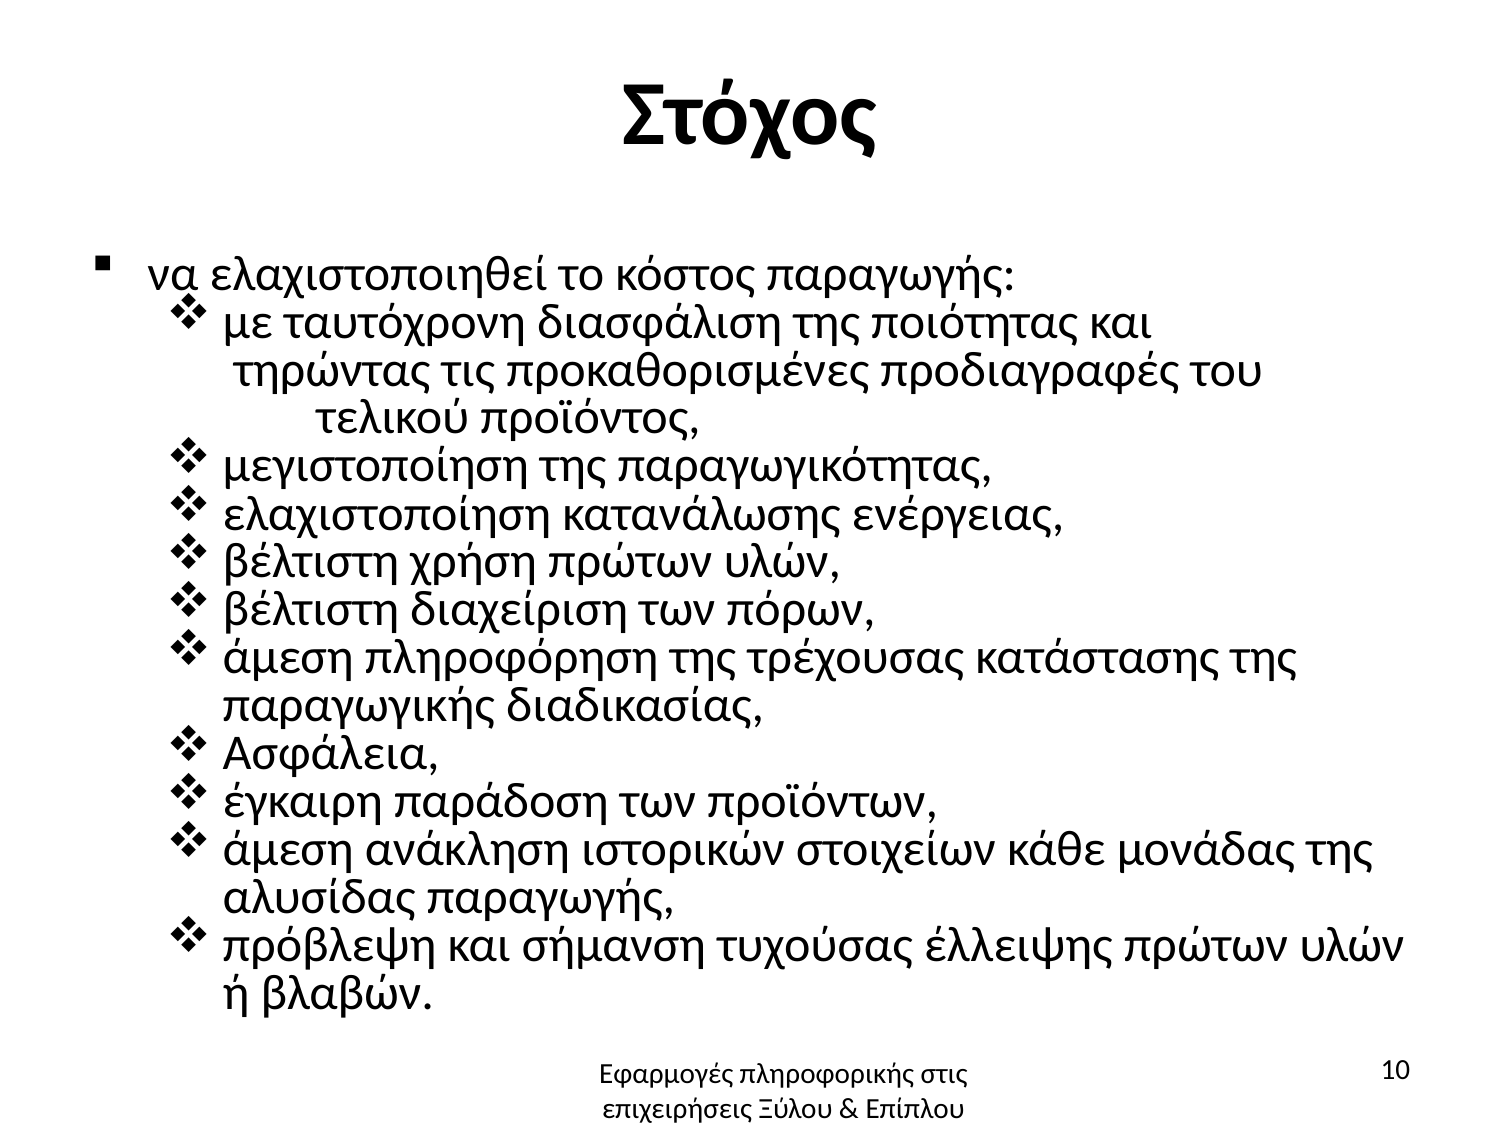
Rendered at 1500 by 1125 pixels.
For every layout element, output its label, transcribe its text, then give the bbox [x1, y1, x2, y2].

title Στόχος [5, 7, 1495, 215]
text_box Εφαρμογές πληροφορικής στις επιχειρήσεις Ξύλου & Επίπλου [521, 1046, 1046, 1125]
text_box 10 [1074, 1042, 1425, 1103]
text_box να ελαχιστοποιηθεί το κόστος παραγωγής: με ταυτόχρονη διασφάλιση της ποιότητας και τηρώντας τις προκαθορισμένες προδιαγραφές του τελικού προϊόντος, μεγιστοποίηση της παραγωγικότητας, ελαχιστοποίηση κατανάλωσης ενέργειας, βέλτιστη χρήση πρώτων υλών, βέλτιστη διαχείριση των πόρων, άμεση πληροφόρηση της τρέχουσας κατάστασης της παραγωγικής διαδικασίας, Ασφάλεια, έγκαιρη παράδοση των προϊόντων, άμεση ανάκληση ιστορικών στοιχείων κάθε μονάδας της αλυσίδας παραγωγής, πρόβλεψη και σήμανση τυχούσας έλλειψης πρώτων υλών ή βλαβών. [76, 184, 1425, 1027]
